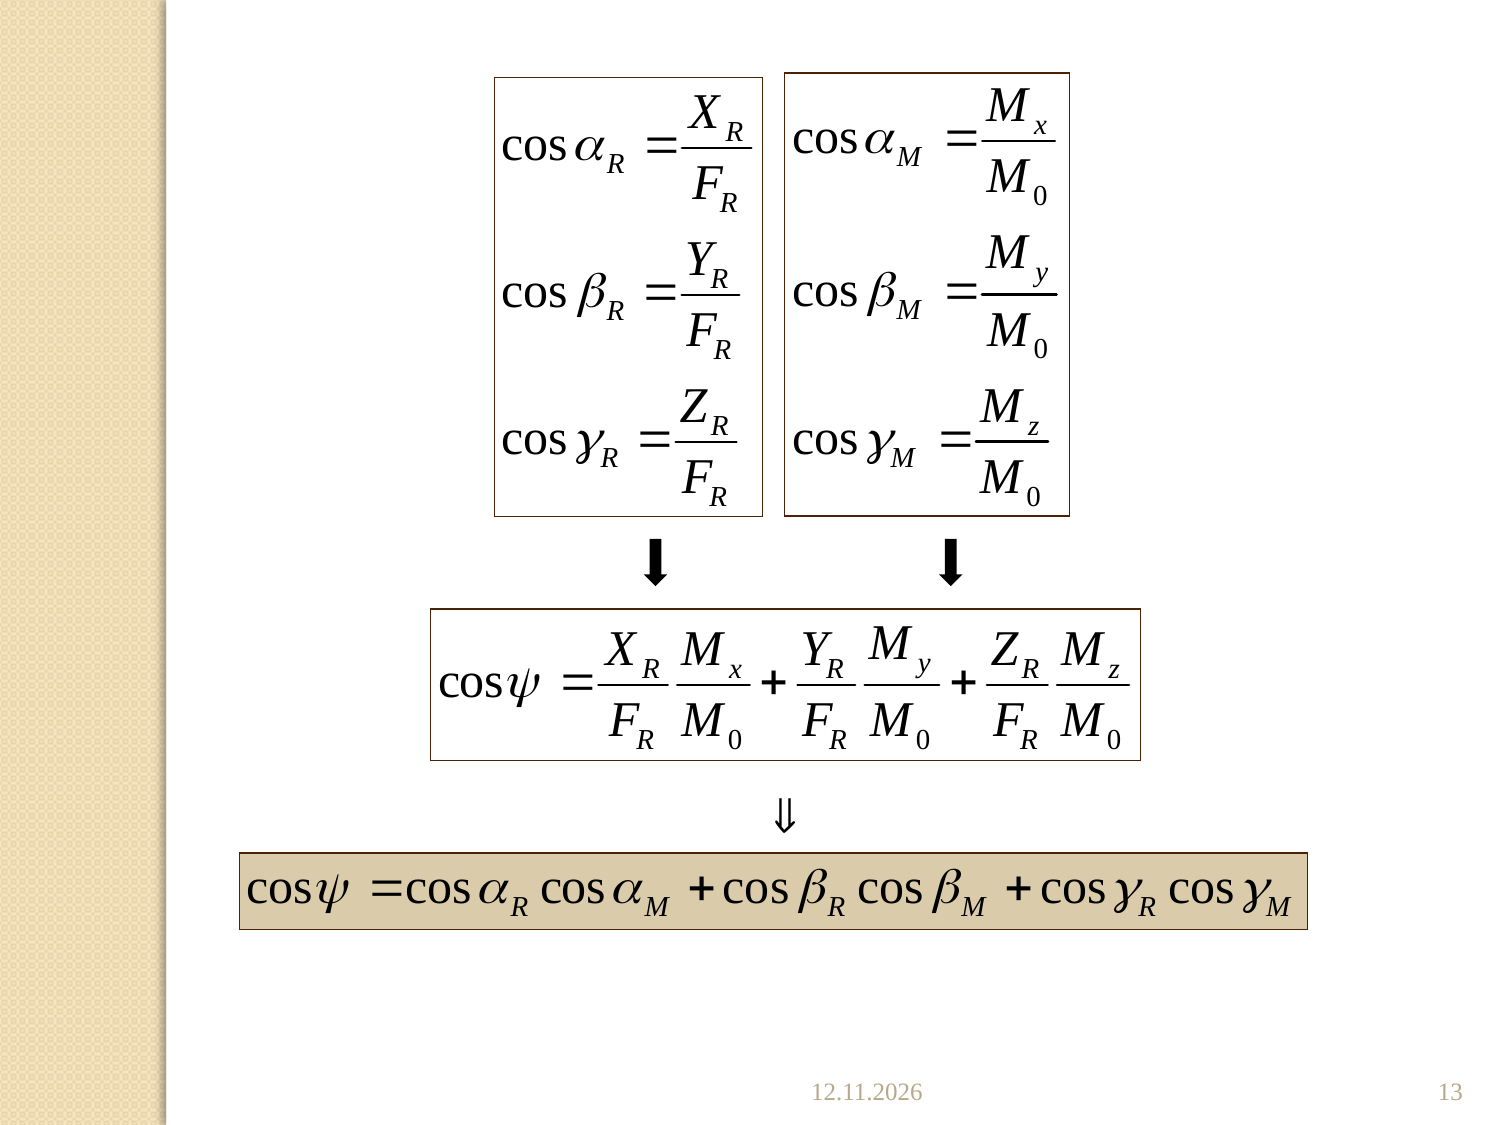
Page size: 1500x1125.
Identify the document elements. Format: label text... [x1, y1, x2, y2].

slide_number 13 [1413, 1034, 1488, 1113]
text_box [239, 853, 1307, 929]
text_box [785, 73, 1069, 516]
text_box [937, 536, 965, 589]
text_box [641, 536, 670, 589]
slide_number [587, 1034, 938, 1113]
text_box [494, 77, 762, 516]
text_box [762, 779, 810, 847]
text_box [431, 609, 1140, 760]
